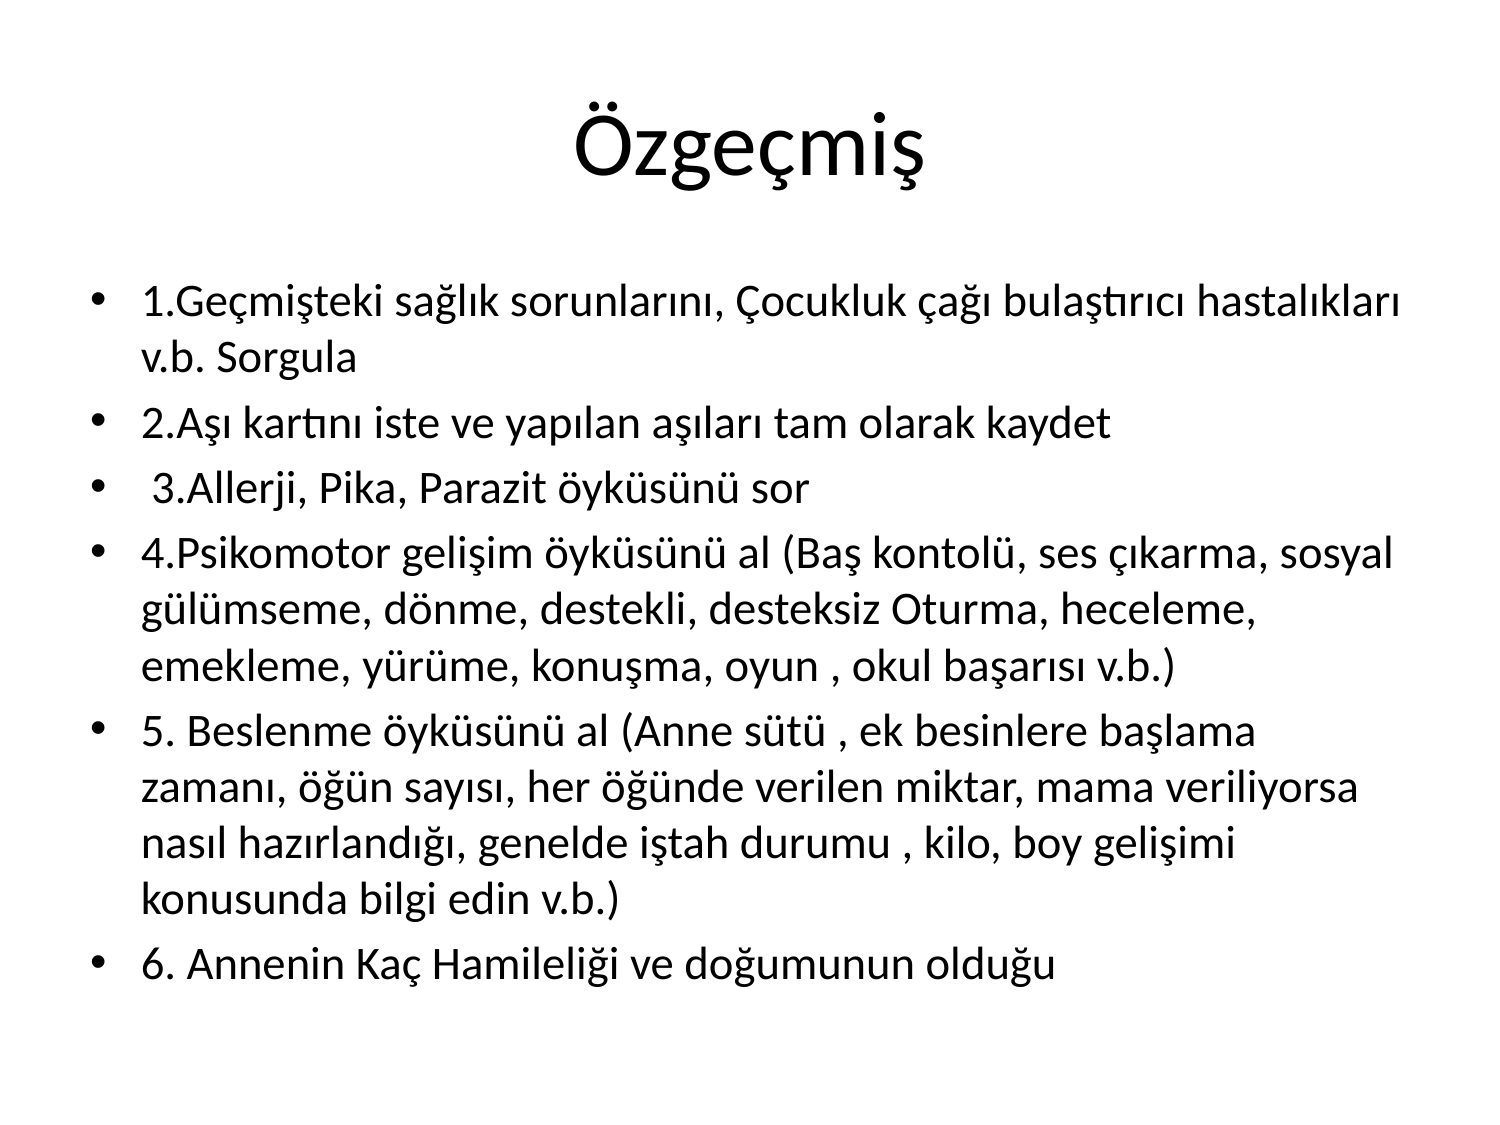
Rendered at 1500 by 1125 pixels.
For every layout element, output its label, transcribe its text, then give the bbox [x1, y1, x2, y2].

list 1.Geçmişteki sağlık sorunlarını, Çocukluk çağı bulaştırıcı hastalıkları v.b. Sorgula 2.Aşı kartını iste ve yapılan aşıları tam olarak kaydet 3.Allerji, Pika, Parazit öyküsünü sor 4.Psikomotor gelişim öyküsünü al (Baş kontolü, ses çıkarma, sosyal gülümseme, dönme, destekli, desteksiz Oturma, heceleme, emekleme, yürüme, konuşma, oyun , okul başarısı v.b.) 5. Beslenme öyküsünü al (Anne sütü , ek besinlere başlama zamanı, öğün sayısı, her öğünde verilen miktar, mama veriliyorsa nasıl hazırlandığı, genelde iştah durumu , kilo, boy gelişimi konusunda bilgi edin v.b.) 6. Annenin Kaç Hamileliği ve doğumunun olduğu [75, 262, 1425, 1005]
title Özgeçmiş [75, 45, 1425, 233]
